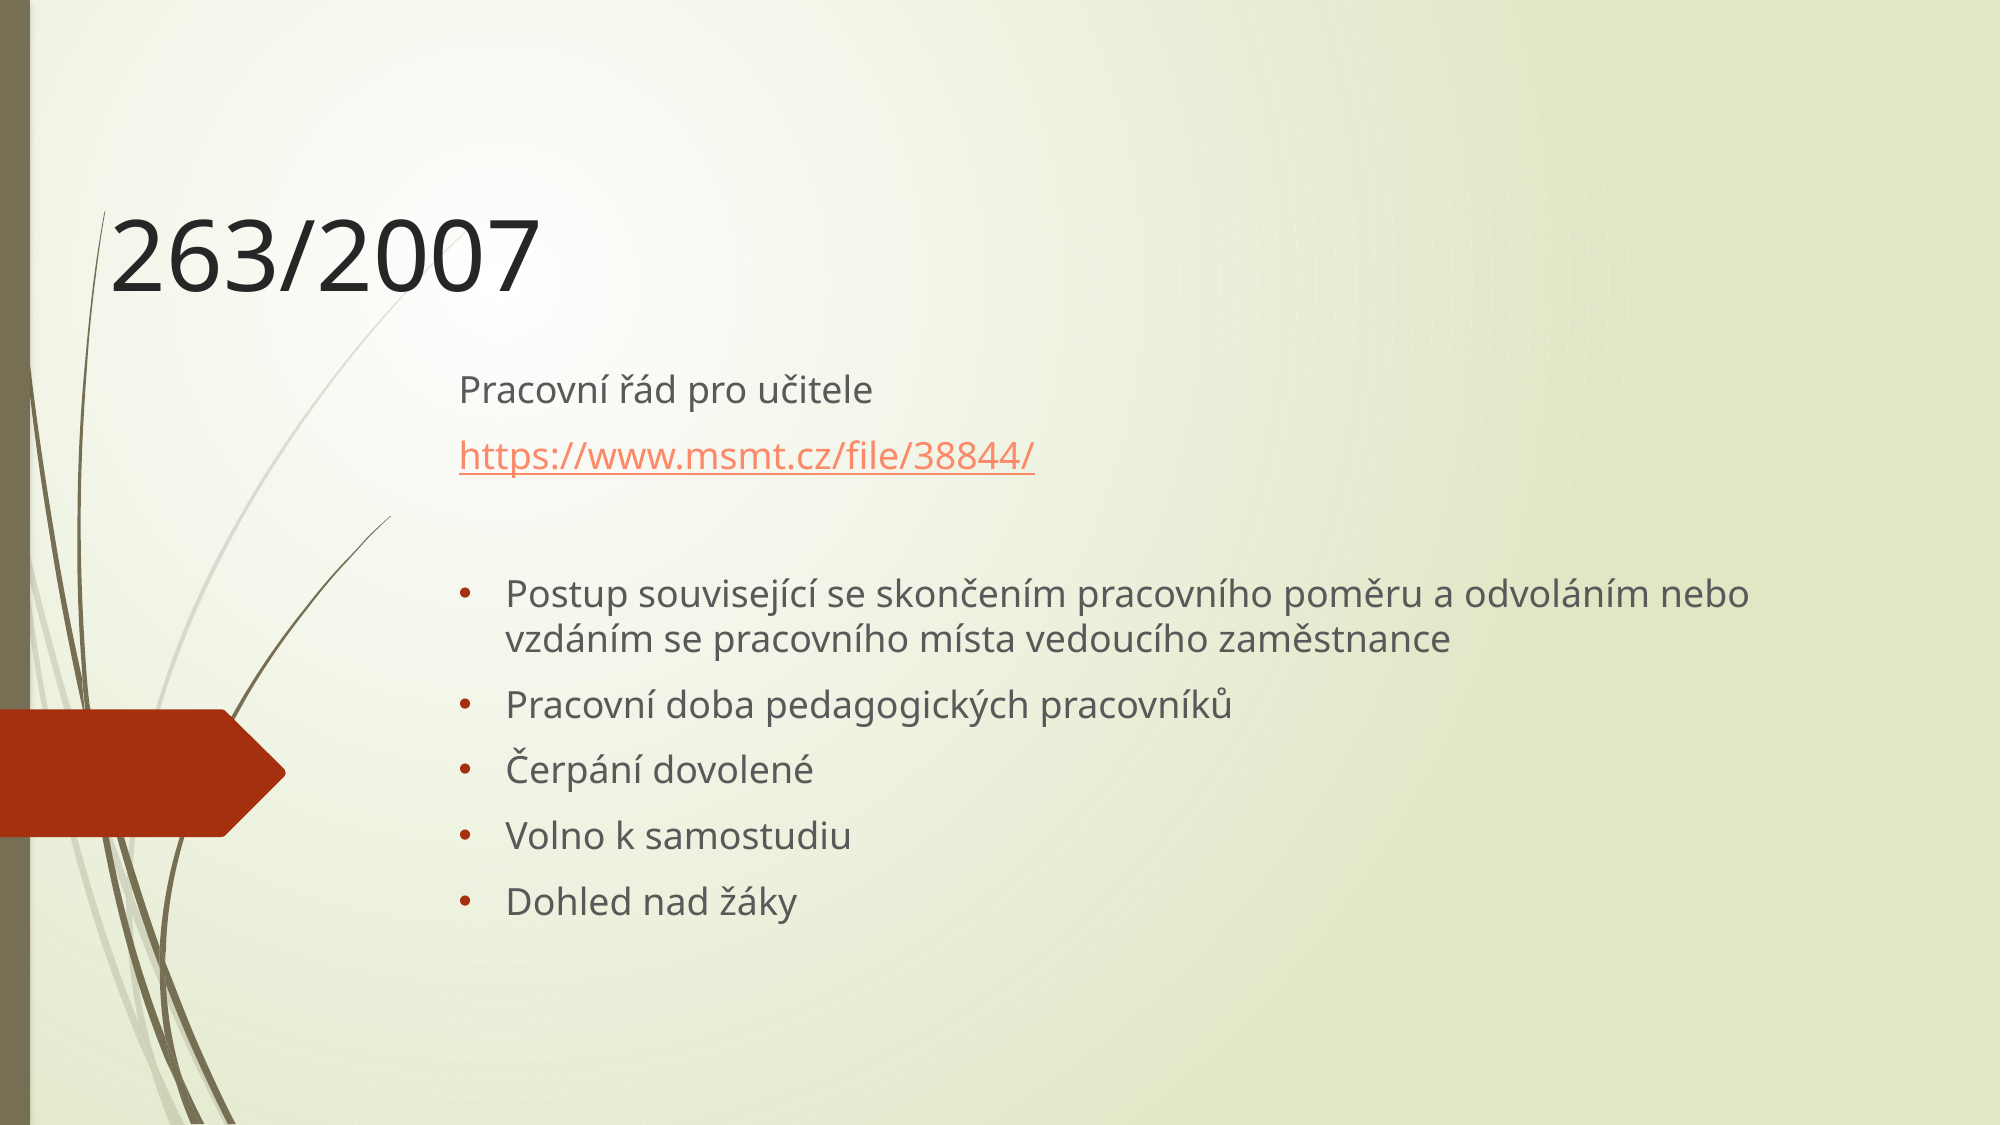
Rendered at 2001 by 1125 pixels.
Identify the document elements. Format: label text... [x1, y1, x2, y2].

subtitle Pracovní řád pro učitele https://www.msmt.cz/file/38844/ Postup související se skončením pracovního poměru a odvoláním nebo vzdáním se pracovního místa vedoucího zaměstnance Pracovní doba pedagogických pracovníků Čerpání dovolené Volno k samostudiu Dohled nad žáky [443, 358, 1905, 1079]
title 263/2007 [94, 184, 1905, 319]
